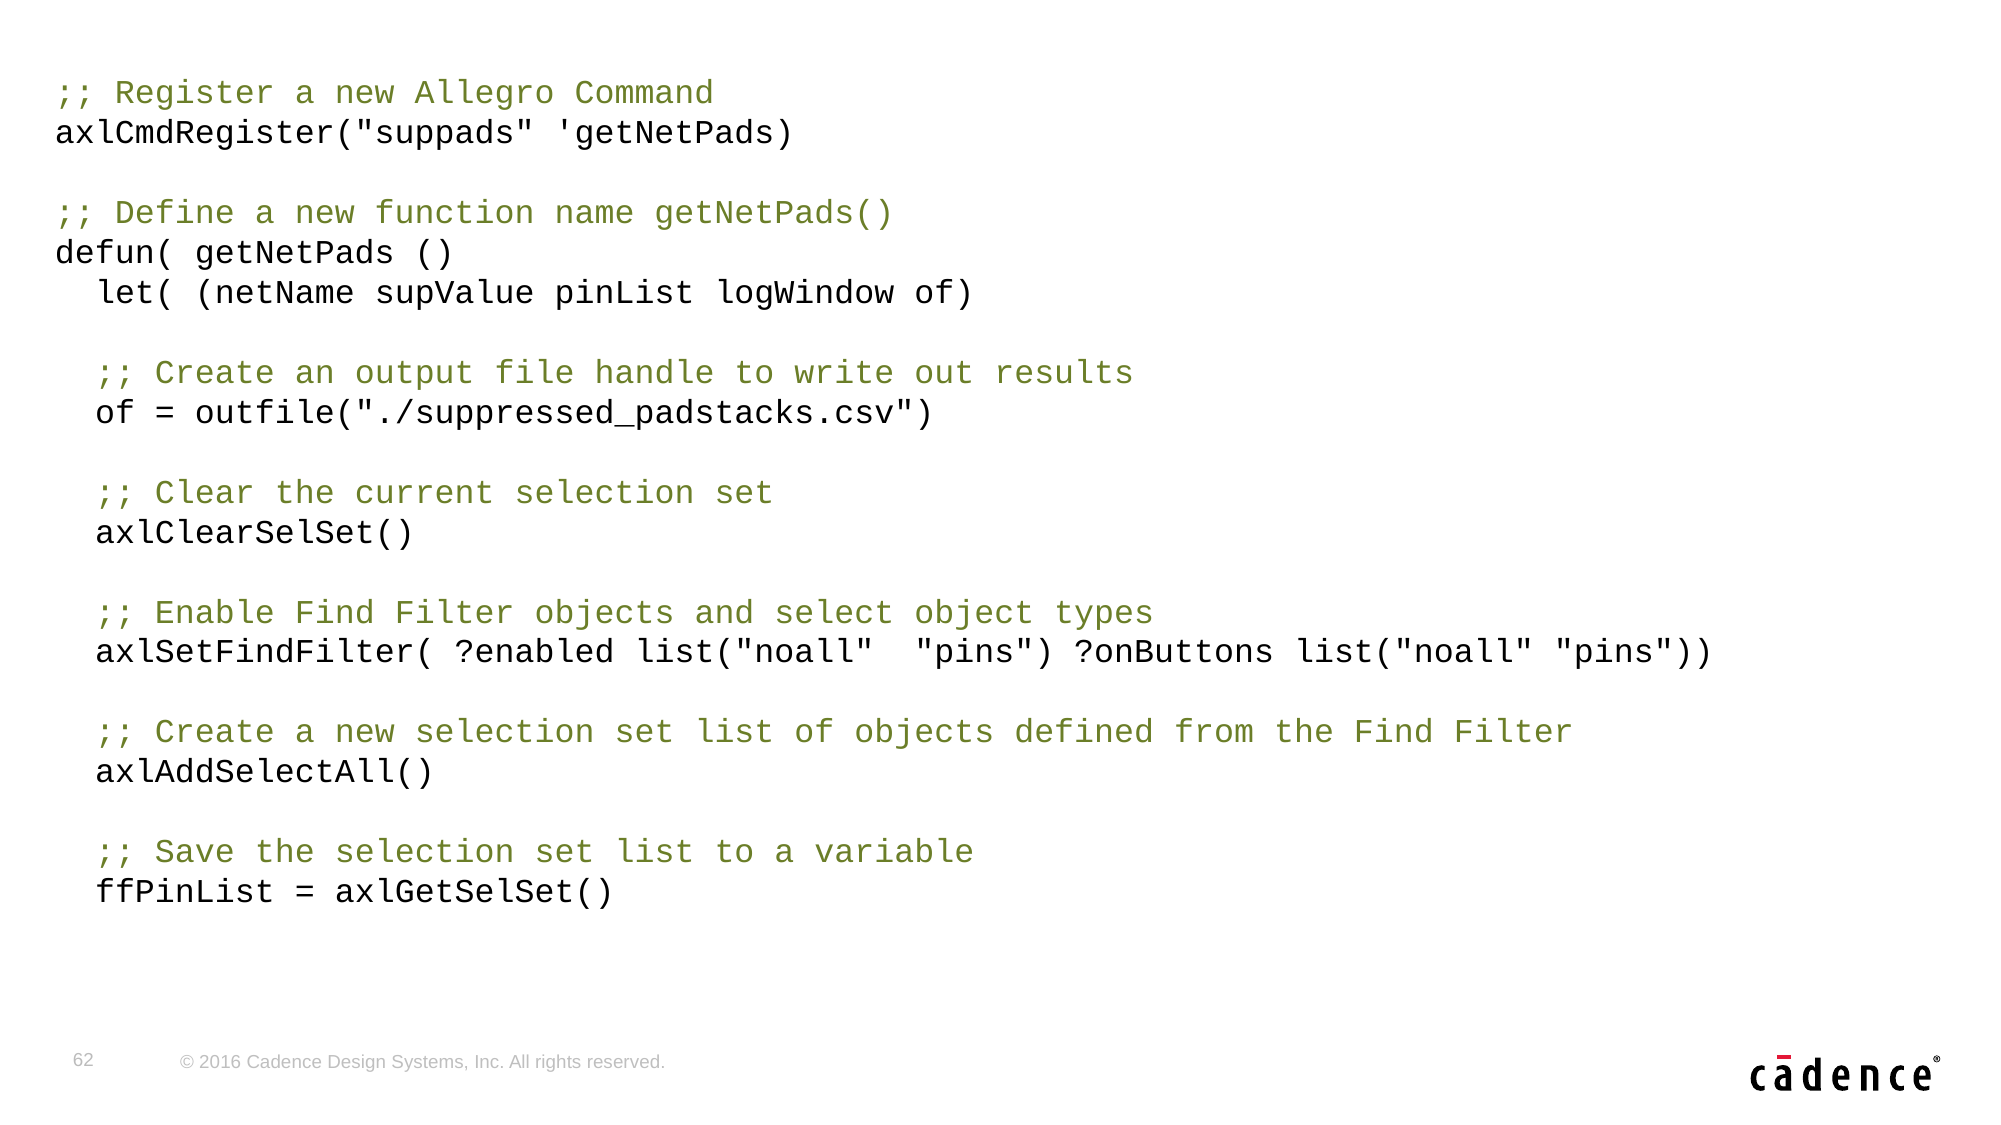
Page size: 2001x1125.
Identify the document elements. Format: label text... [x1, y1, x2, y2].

text_box ;; Register a new Allegro Command axlCmdRegister("suppads" 'getNetPads) ;; Define a new function name getNetPads() defun( getNetPads () let( (netName supValue pinList logWindow of) ;; Create an output file handle to write out results of = outfile("./suppressed_padstacks.csv") ;; Clear the current selection set axlClearSelSet() ;; Enable Find Filter objects and select object types axlSetFindFilter( ?enabled list("noall" "pins") ?onButtons list("noall" "pins")) ;; Create a new selection set list of objects defined from the Find Filter axlAddSelectAll() ;; Save the selection set list to a variable ffPinList = axlGetSelSet() [40, 63, 1972, 917]
